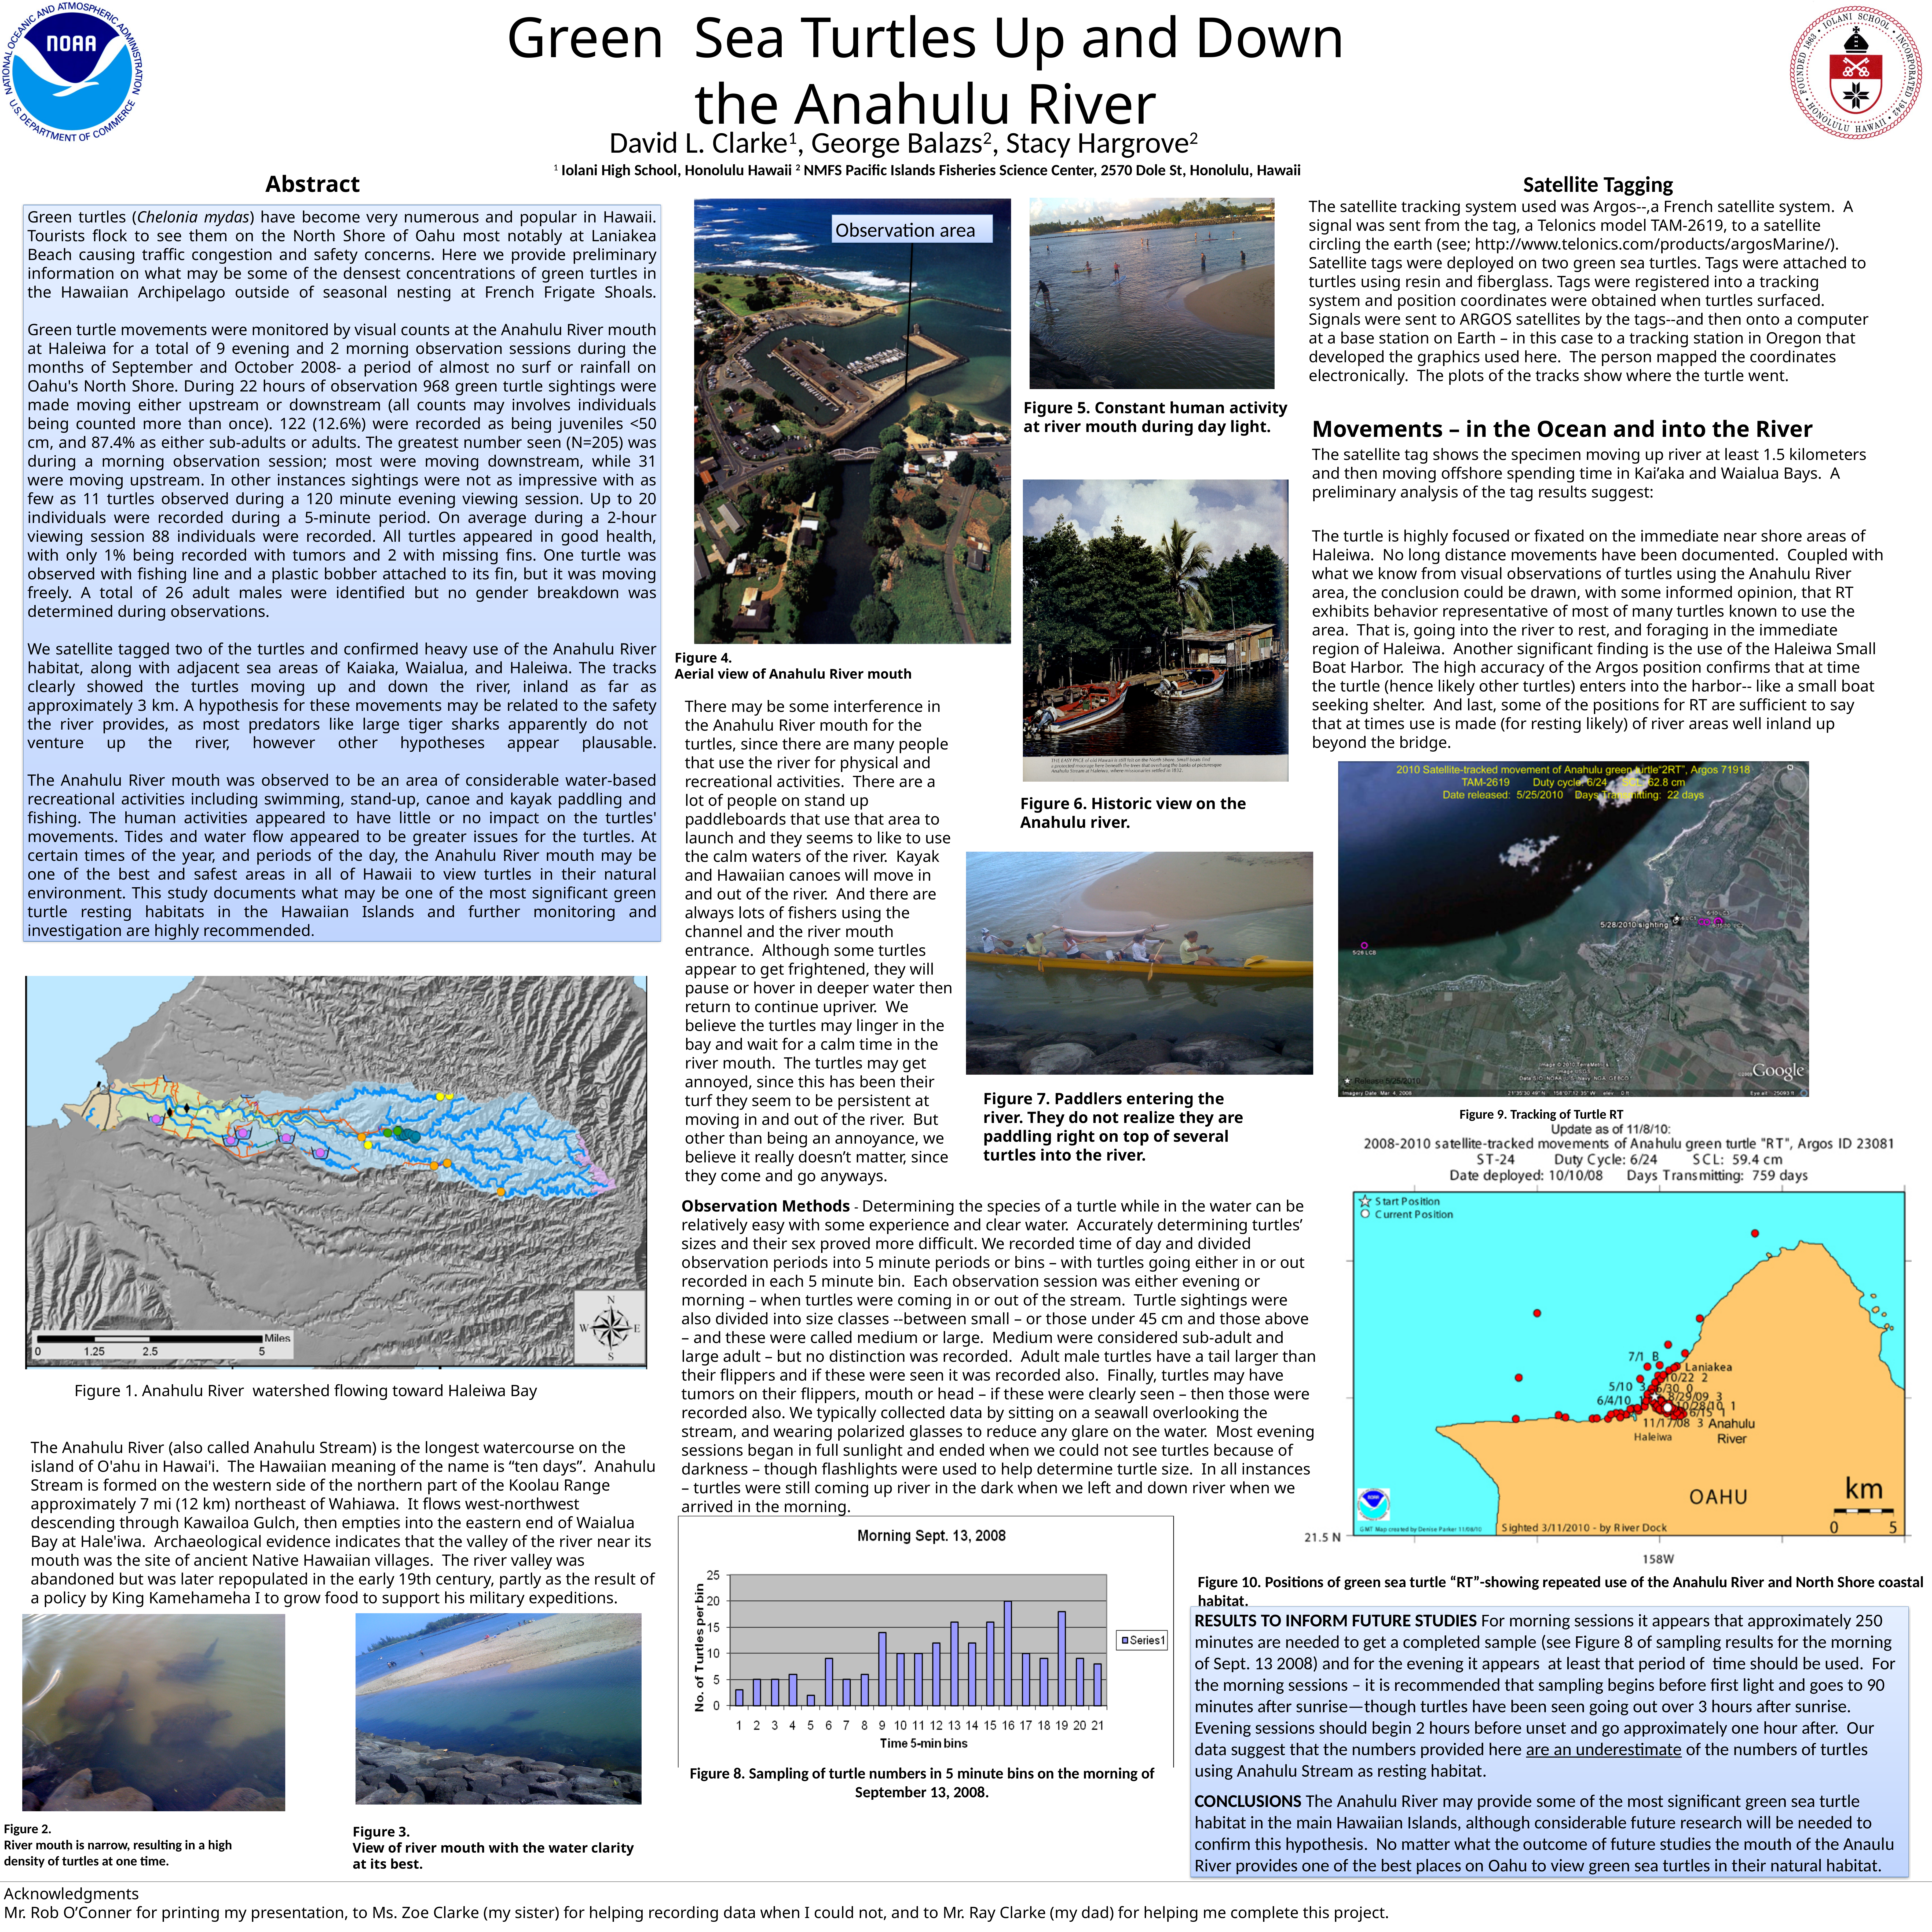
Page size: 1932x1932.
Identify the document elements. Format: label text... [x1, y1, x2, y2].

text_box Figure 10. Positions of green sea turtle “RT”-showing repeated use of the Anahulu River and North Shore coastal habitat. [1194, 1569, 1932, 1611]
text_box [13, 0, 861, 620]
text_box The satellite tracking system used was Argos--,a French satellite system. A signal was sent from the tag, a Telonics model TAM-2619, to a satellite circling the earth (see; http://www.telonics.com/products/argosMarine/). Satellite tags were deployed on two green sea turtles. Tags were attached to turtles using resin and fiberglass. Tags were registered into a tracking system and position coordinates were obtained when turtles surfaced. Signals were sent to ARGOS satellites by the tags--and then onto a computer at a base station on Earth – in this case to a tracking station in Oregon that developed the graphics used here. The person mapped the coordinates electronically. The plots of the tracks show where the turtle went. [1305, 194, 1875, 386]
text_box [861, 0, 1694, 194]
picture [355, 1613, 642, 1805]
text_box [1012, 247, 1694, 620]
picture [677, 1516, 1174, 1768]
text_box Figure 1. Anahulu River watershed flowing toward Haleiwa Bay [70, 1378, 644, 1402]
text_box Figure 6. Historic view on the Anahulu river. [1016, 791, 1265, 833]
picture [0, 0, 144, 144]
text_box Figure 2. River mouth is narrow, resulting in a high density of turtles at one time. [0, 1818, 272, 1870]
text_box David L. Clarke1, George Balazs2, Stacy Hargrove2 [600, 120, 1214, 158]
picture [1305, 1117, 1912, 1567]
picture [966, 852, 1313, 1075]
text_box Figure 7. Paddlers entering the river. They do not realize they are paddling right on top of several turtles into the river. [979, 1086, 1265, 1166]
text_box Figure 3. View of river mouth with the water clarity at its best. [349, 1821, 647, 1874]
text_box Satellite Tagging [1519, 167, 1694, 194]
text_box Green turtles (Chelonia mydas) have become very numerous and popular in Hawaii. Tourists flock to see them on the North Shore of Oahu most notably at Laniakea Beach causing traffic congestion and safety concerns. Here we provide preliminary information on what may be some of the densest concentrations of green turtles in the Hawaiian Archipelago outside of seasonal nesting at French Frigate Shoals. Green turtle movements were monitored by visual counts at the Anahulu River mouth at Haleiwa for a total of 9 evening and 2 morning observation sessions during the months of September and October 2008- a period of almost no surf or rainfall on Oahu's North Shore. During 22 hours of observation 968 green turtle sightings were made moving either upstream or downstream (all counts may involves individuals being counted more than once). 122 (12.6%) were recorded as being juveniles <50 cm, and 87.4% as either sub-adults or adults. The greatest number seen (N=205) was during a morning observation session; most were moving downstream, while 31 were moving upstream. In other instances sightings were not as impressive with as few as 11 turtles observed during a 120 minute evening viewing session. Up to 20 individuals were recorded during a 5-minute period. On average during a 2-hour viewing session 88 individuals were recorded. All turtles appeared in good health, with only 1% being recorded with tumors and 2 with missing fins. One turtle was observed with fishing line and a plastic bobber attached to its fin, but it was moving freely. A total of 26 adult males were identified but no gender breakdown was determined during observations. We satellite tagged two of the turtles and confirmed heavy use of the Anahulu River habitat, along with adjacent sea areas of Kaiaka, Waialua, and Haleiwa. The tracks clearly showed the turtles moving up and down the river, inland as far as approximately 3 km. A hypothesis for these movements may be related to the safety the river provides, as most predators like large tiger sharks apparently do not venture up the river, however other hypotheses appear plausable. The Anahulu River mouth was observed to be an area of considerable water-based recreational activities including swimming, stand-up, canoe and kayak paddling and fishing. The human activities appeared to have little or no impact on the turtles' movements. Tides and water flow appeared to be greater issues for the turtles. At certain times of the year, and periods of the day, the Anahulu River mouth may be one of the best and safest areas in all of Hawaii to view turtles in their natural environment. This study documents what may be one of the most significant green turtle resting habitats in the Hawaiian Islands and further monitoring and investigation are highly recommended. [23, 620, 661, 942]
text_box 1 Iolani High School, Honolulu Hawaii 2 NMFS Pacific Islands Fisheries Science Center, 2570 Dole St, Honolulu, Hawaii [510, 158, 1345, 247]
picture [1780, 0, 1932, 144]
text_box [834, 314, 984, 321]
text_box Acknowledgments Mr. Rob O’Conner for printing my presentation, to Ms. Zoe Clarke (my sister) for helping recording data when I could not, and to Mr. Ray Clarke (my dad) for helping me complete this project. [0, 1882, 1932, 1923]
text_box Observation Methods - Determining the species of a turtle while in the water can be relatively easy with some experience and clear water. Accurately determining turtles’ sizes and their sex proved more difficult. We recorded time of day and divided observation periods into 5 minute periods or bins – with turtles going either in or out recorded in each 5 minute bin. Each observation session was either evening or morning – when turtles were coming in or out of the stream. Turtle sightings were also divided into size classes --between small – or those under 45 cm and those above – and these were called medium or large. Medium were considered sub-adult and large adult – but no distinction was recorded. Adult male turtles have a tail larger than their flippers and if these were seen it was recorded also. Finally, turtles may have tumors on their flippers, mouth or head – if these were clearly seen – then those were recorded also. We typically collected data by sitting on a seawall overlooking the stream, and wearing polarized glasses to reduce any glare on the water. Most evening sessions began in full sunlight and ended when we could not see turtles because of darkness – though flashlights were used to help determine turtle size. In all instances – turtles were still coming up river in the dark when we left and down river when we arrived in the morning. [677, 1194, 1303, 1552]
picture [1023, 480, 1289, 782]
text_box There may be some interference in the Anahulu River mouth for the turtles, since there are many people that use the river for physical and recreational activities. There are a lot of people on stand up paddleboards that use that area to launch and they seems to like to use the calm waters of the river. Kayak and Hawaiian canoes will move in and out of the river. And there are always lots of fishers using the channel and the river mouth entrance. Although some turtles appear to get frightened, they will pause or hover in deeper water then return to continue upriver. We believe the turtles may linger in the bay and wait for a calm time in the river mouth. The turtles may get annoyed, since this has been their turf they seem to be persistent at moving in and out of the river. But other than being an annoyance, we believe it really doesn’t matter, since they come and go anyways. [681, 694, 959, 1187]
text_box The Anahulu River (also called Anahulu Stream) is the longest watercourse on the island of O'ahu in Hawai'i. The Hawaiian meaning of the name is “ten days”. Anahulu Stream is formed on the western side of the northern part of the Koolau Range approximately 7 mi (12 km) northeast of Wahiawa. It flows west-northwest descending through Kawailoa Gulch, then empties into the eastern end of Waialua Bay at Hale'iwa. Archaeological evidence indicates that the valley of the river near its mouth was the site of ancient Native Hawaiian villages. The river valley was abandoned but was later repopulated in the early 19th century, partly as the result of a policy by King Kamehameha I to grow food to support his military expeditions. [27, 1435, 664, 1609]
text_box Figure 5. Constant human activity at river mouth during day light. [1019, 396, 1298, 437]
picture [1030, 198, 1275, 389]
picture [22, 1614, 285, 1812]
text_box RESULTS TO INFORM FUTURE STUDIES For morning sessions it appears that approximately 250 minutes are needed to get a completed sample (see Figure 8 of sampling results for the morning of Sept. 13 2008) and for the evening it appears at least that period of time should be used. For the morning sessions – it is recommended that sampling begins before first light and goes to 90 minutes after sunrise—though turtles have been seen going out over 3 hours after sunrise. Evening sessions should begin 2 hours before unset and go approximately one hour after. Our data suggest that the numbers provided here are an underestimate of the numbers of turtles using Anahulu Stream as resting habitat. CONCLUSIONS The Anahulu River may provide some of the most significant green sea turtle habitat in the main Hawaiian Islands, although considerable future research will be needed to confirm this hypothesis. No matter what the outcome of future studies the mouth of the Anaulu River provides one of the best places on Oahu to view green sea turtles in their natural habitat. [1191, 1607, 1909, 1877]
picture [694, 199, 1011, 644]
picture [25, 976, 651, 1370]
text_box Figure 9. Tracking of Turtle RT [1455, 1103, 1660, 1116]
picture [1338, 761, 1809, 1097]
text_box Figure 8. Sampling of turtle numbers in 5 minute bins on the morning of September 13, 2008. [674, 1761, 1171, 1803]
text_box Figure 4. Aerial view of Anahulu River mouth [671, 647, 1000, 684]
text_box Movements – in the Ocean and into the River The satellite tag shows the specimen moving up river at least 1.5 kilometers and then moving offshore spending time in Kai’aka and Waialua Bays. A preliminary analysis of the tag results suggest: The turtle is highly focused or fixated on the immediate near shore areas of Haleiwa. No long distance movements have been documented. Coupled with what we know from visual observations of turtles using the Anahulu River area, the conclusion could be drawn, with some informed opinion, that RT exhibits behavior representative of most of many turtles known to use the area. That is, going into the river to rest, and foraging in the immediate region of Haleiwa. Another significant finding is the use of the Haleiwa Small Boat Harbor. The high accuracy of the Argos position confirms that at time the turtle (hence likely other turtles) enters into the harbor-- like a small boat seeking shelter. And last, some of the positions for RT are sufficient to say that at times use is made (for resting likely) of river areas well inland up beyond the bridge. [1308, 412, 1889, 775]
